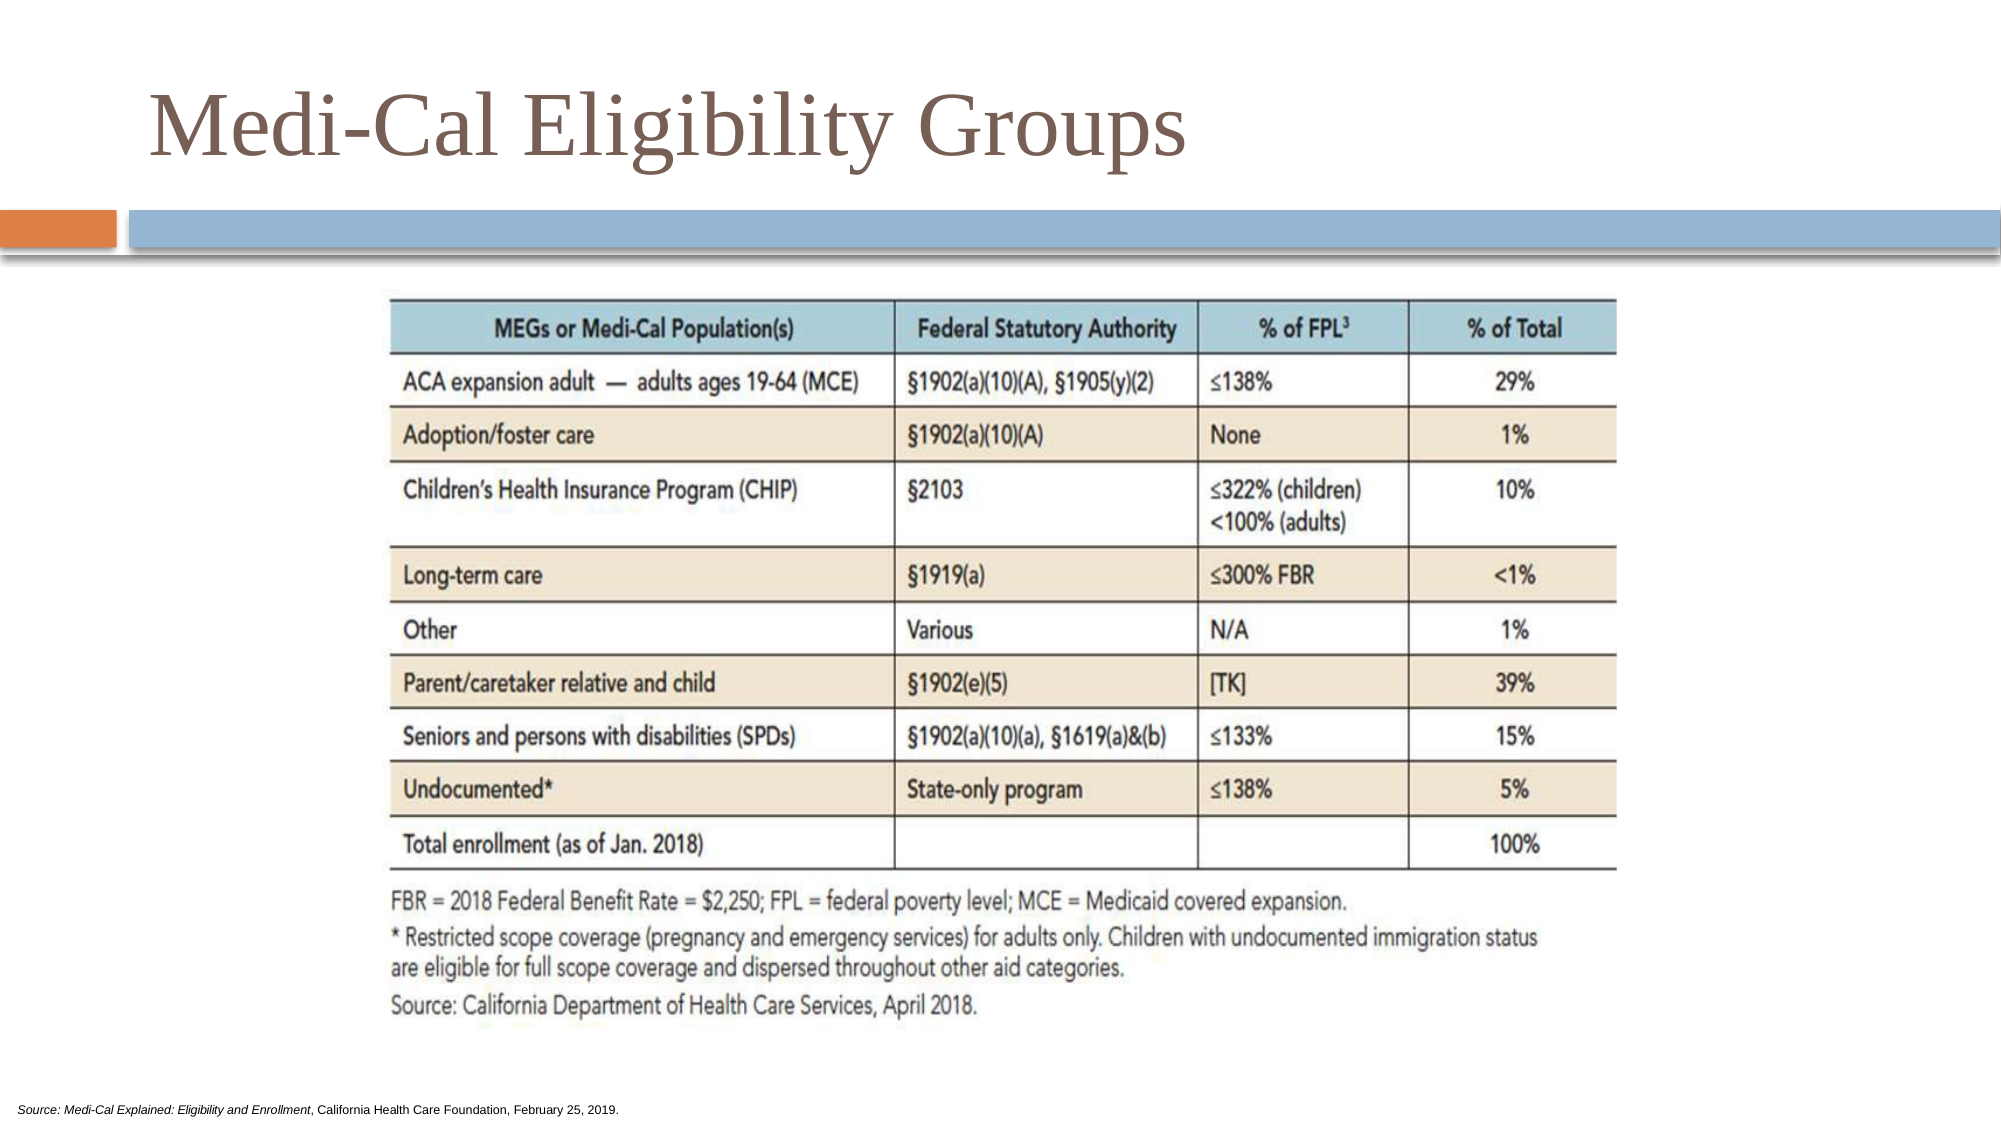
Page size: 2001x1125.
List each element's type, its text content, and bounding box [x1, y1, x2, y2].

text_box Source: Medi-Cal Explained: Eligibility and Enrollment, California Health Care Foundation, February 25, 2019. [2, 1094, 635, 1124]
title Medi-Cal Eligibility Groups [133, 37, 1918, 200]
text_box [382, 289, 1618, 1029]
